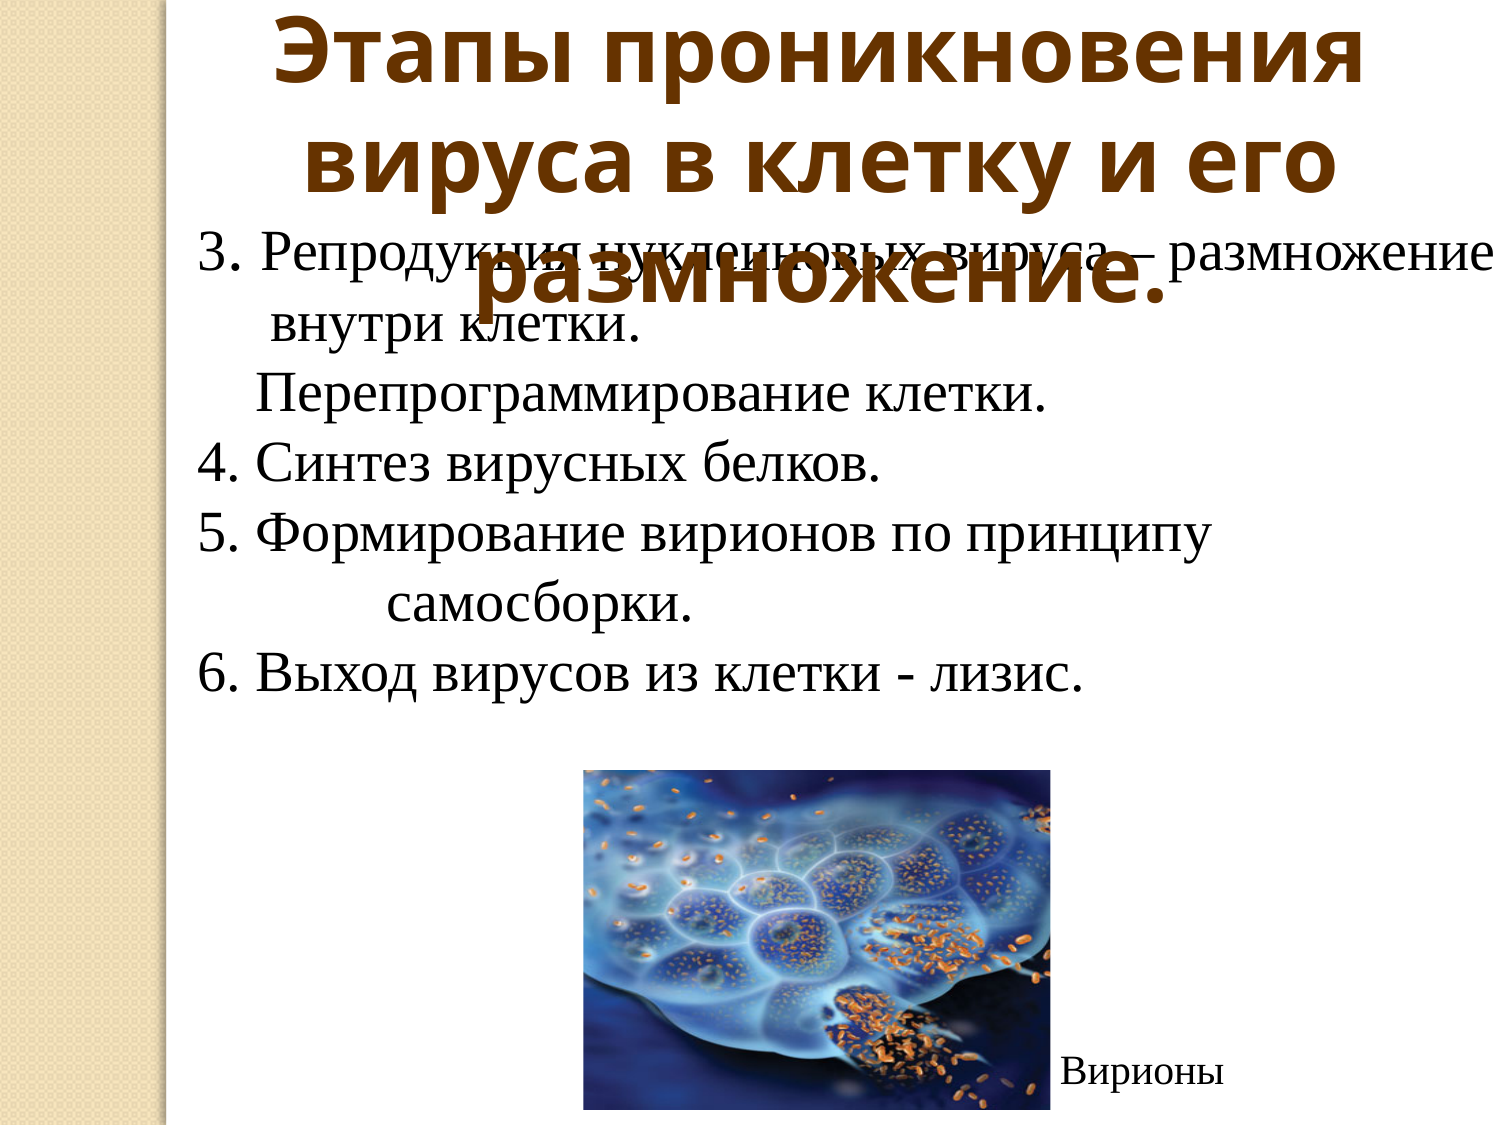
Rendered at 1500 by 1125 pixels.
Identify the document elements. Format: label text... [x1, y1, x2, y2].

text_box Этапы проникновения вируса в клетку и его размножение. [159, 0, 1483, 329]
text_box 3. Репродукция нуклеиновых вируса – размножение внутри клетки. Перепрограммирование клетки. 4. Синтез вирусных белков. 5. Формирование вирионов по принципу самосборки. 6. Выход вирусов из клетки - лизис. [183, 196, 1500, 791]
text_box Вирионы [1058, 1035, 1306, 1100]
picture [583, 769, 1051, 1111]
